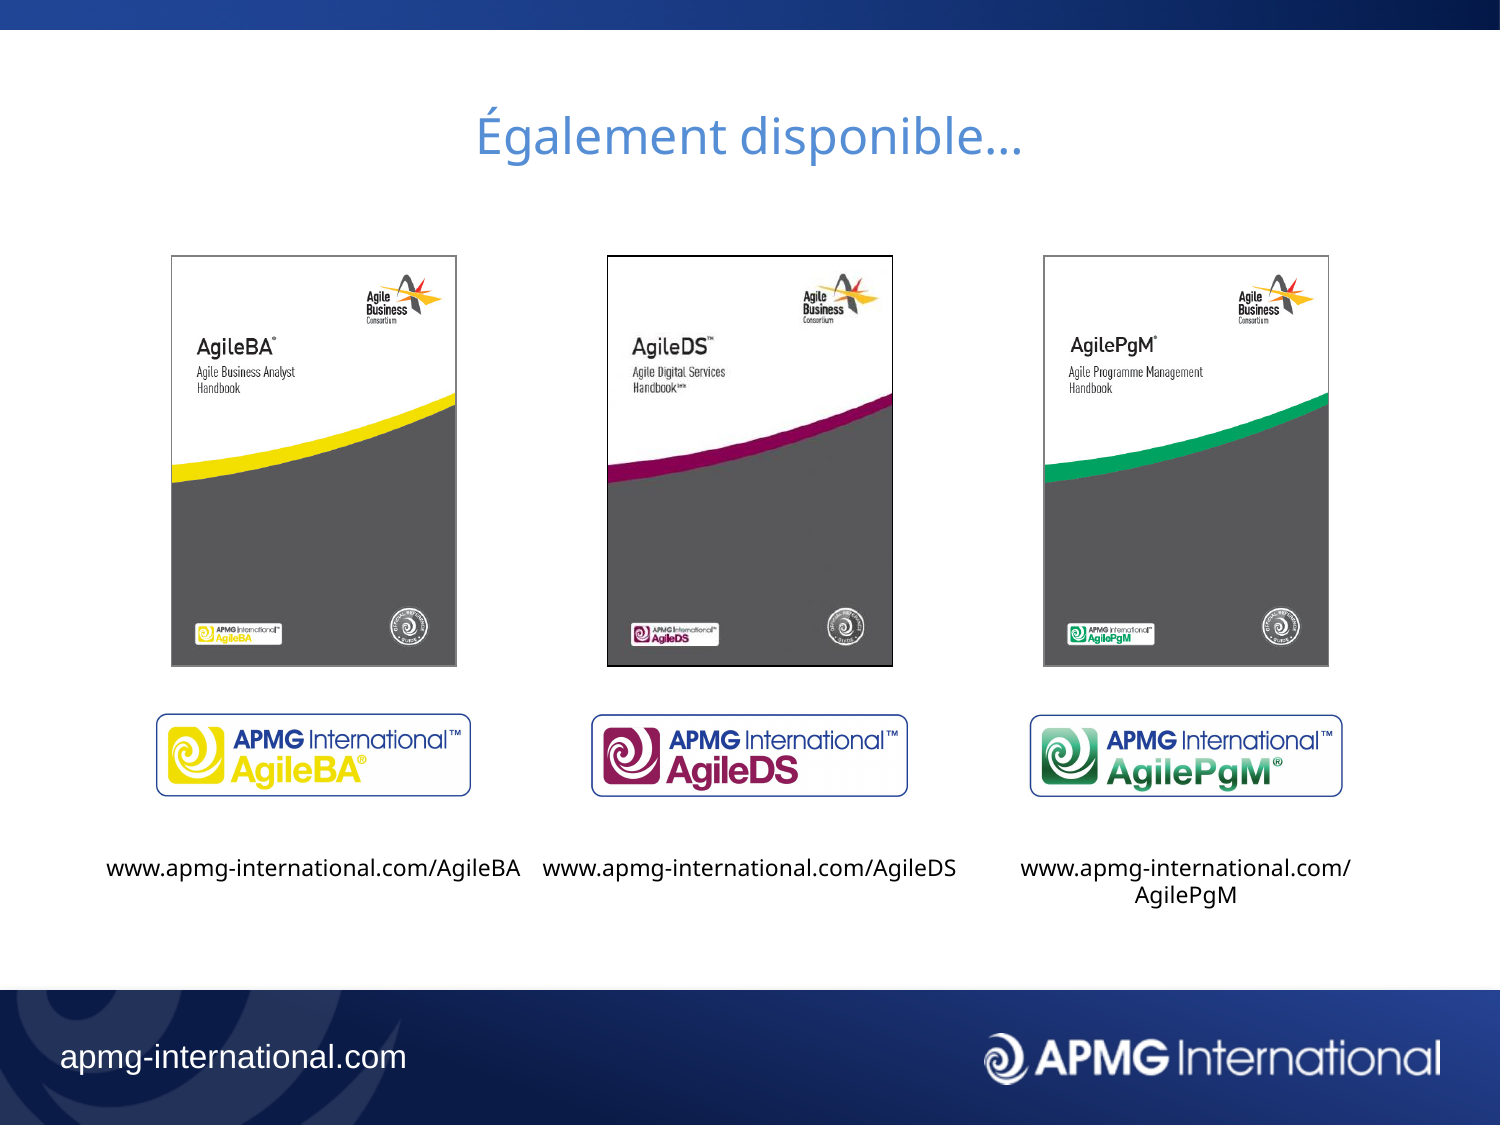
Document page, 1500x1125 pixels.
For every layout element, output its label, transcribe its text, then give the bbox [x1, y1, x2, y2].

text_box www.apmg-international.com/AgileBA [87, 845, 523, 898]
text_box www.apmg-international.com/AgileDS [523, 845, 977, 898]
picture [591, 714, 909, 797]
picture [171, 256, 456, 666]
picture [608, 256, 892, 666]
picture [984, 1033, 1440, 1085]
text_box www.apmg-international.com/AgilePgM [977, 845, 1413, 898]
picture [1044, 256, 1329, 666]
picture [155, 713, 473, 797]
picture [0, 990, 402, 1125]
title Également disponible… [75, 97, 1425, 180]
picture [0, 0, 1500, 30]
picture [1027, 713, 1345, 799]
